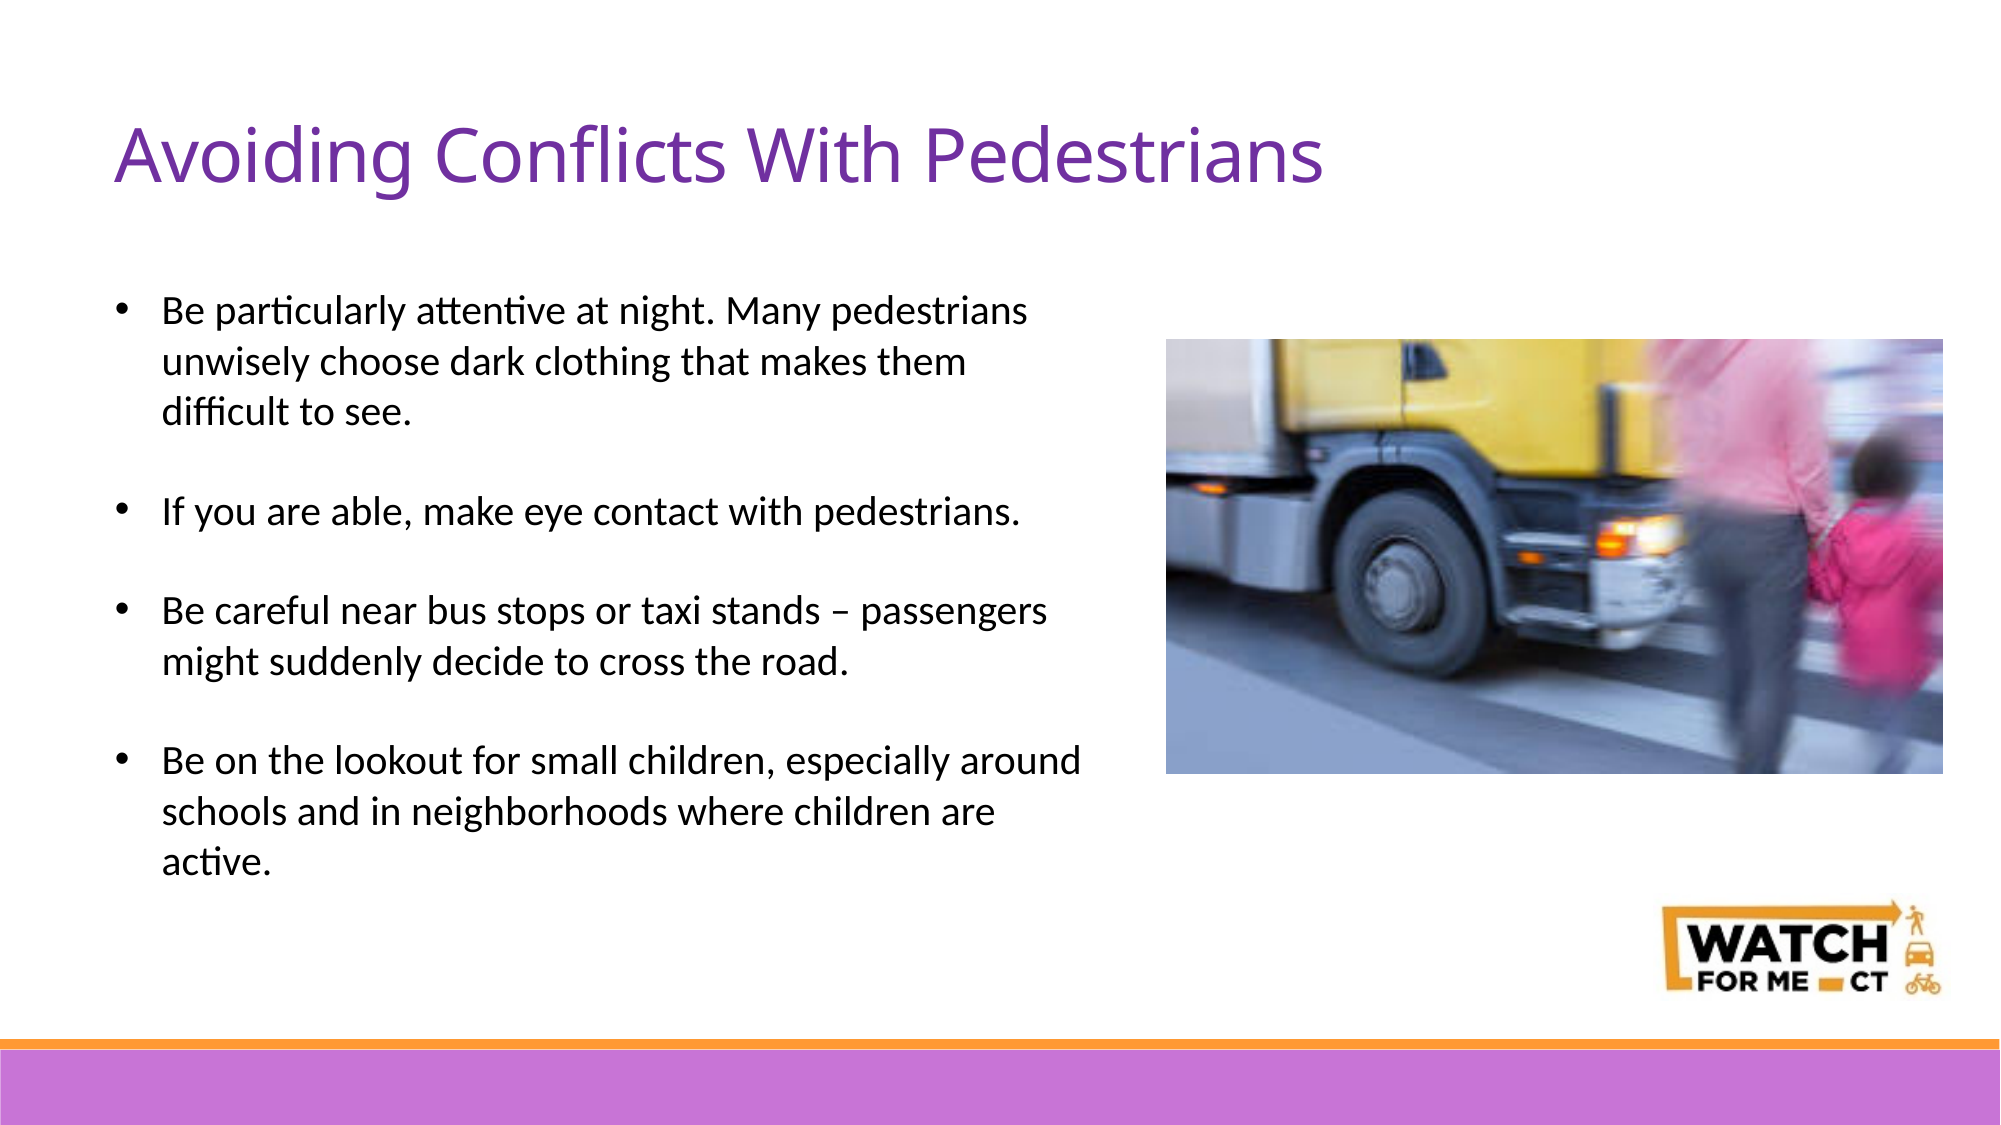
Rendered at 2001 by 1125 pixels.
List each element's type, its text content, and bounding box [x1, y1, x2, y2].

text_box Be particularly attentive at night. Many pedestrians unwisely choose dark clothing that makes them difficult to see. If you are able, make eye contact with pedestrians. Be careful near bus stops or taxi stands – passengers might suddenly decide to cross the road. Be on the lookout for small children, especially around schools and in neighborhoods where children are active. [99, 275, 1115, 891]
text_box Avoiding Conflicts With Pedestrians [99, 113, 1429, 193]
picture [1165, 338, 1943, 775]
picture [1653, 893, 1951, 1001]
